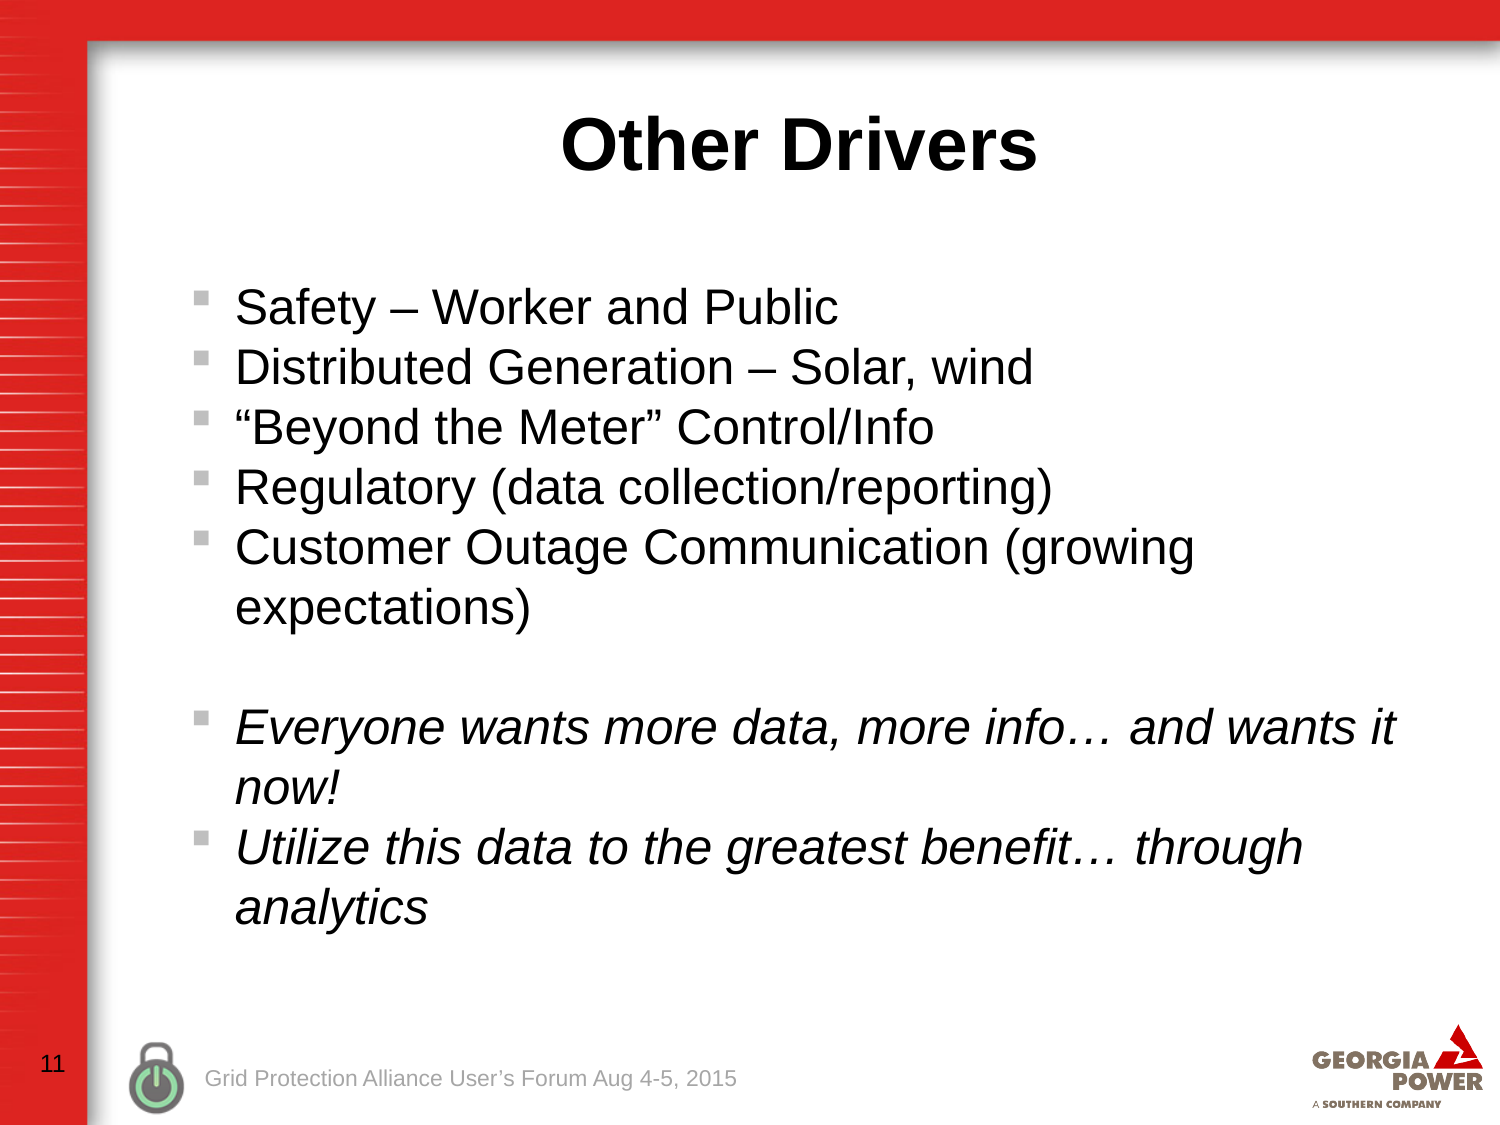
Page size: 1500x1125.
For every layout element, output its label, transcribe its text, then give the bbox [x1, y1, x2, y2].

text_box Other Drivers Safety – Worker and Public Distributed Generation – Solar, wind “Beyond the Meter” Control/Info Regulatory (data collection/reporting) Customer Outage Communication (growing expectations) Everyone wants more data, more info… and wants it now! Utilize this data to the greatest benefit… through analytics [99, 87, 1500, 1053]
picture [0, 0, 1500, 1125]
text_box 11 [24, 1040, 375, 1100]
